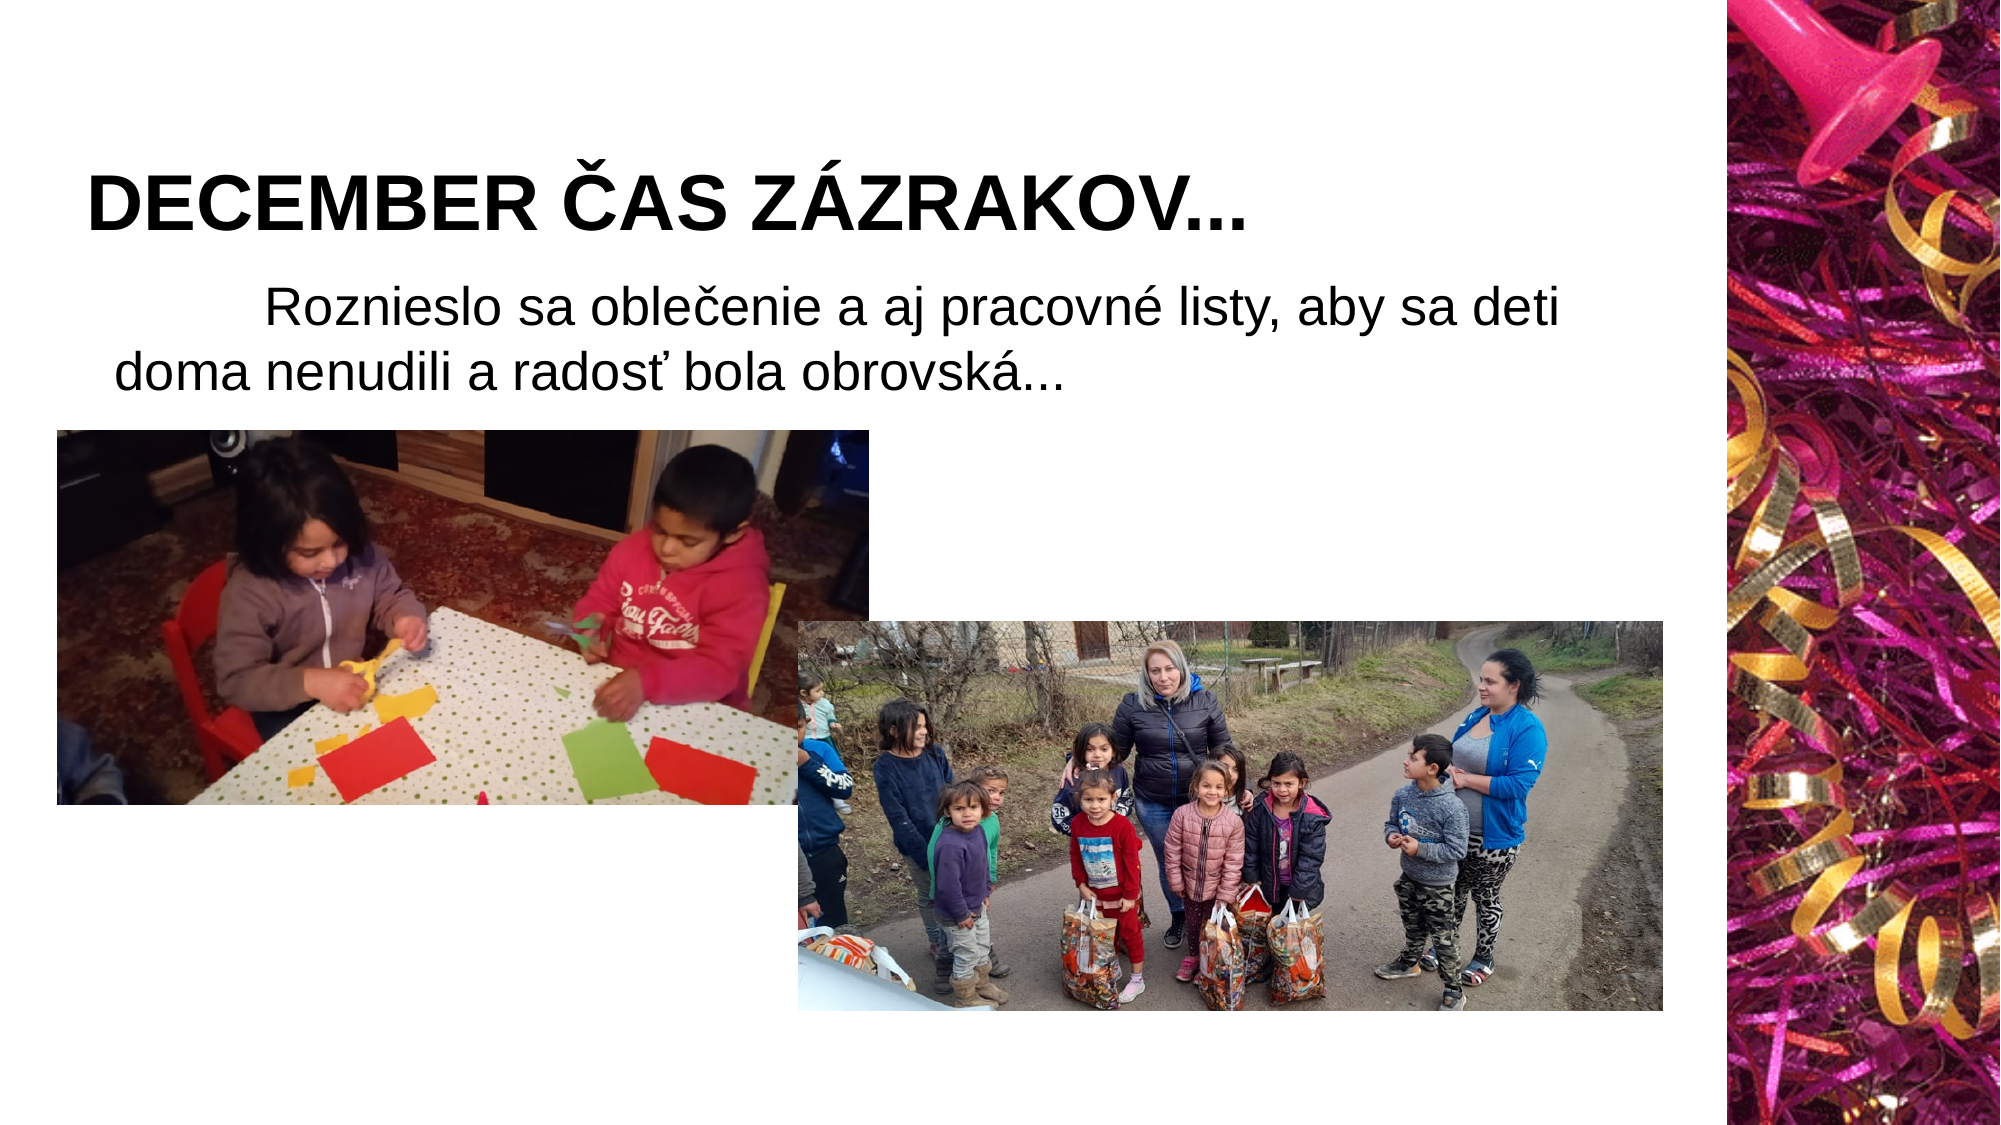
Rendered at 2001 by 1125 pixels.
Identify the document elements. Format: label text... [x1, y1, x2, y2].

picture [1727, 0, 2000, 1125]
title December čas zázrakov... [79, 58, 1663, 246]
picture [57, 430, 1664, 1012]
list Roznieslo sa oblečenie a aj pracovné listy, aby sa deti doma nenudili a radosť bola obrovská... [99, 264, 1684, 431]
